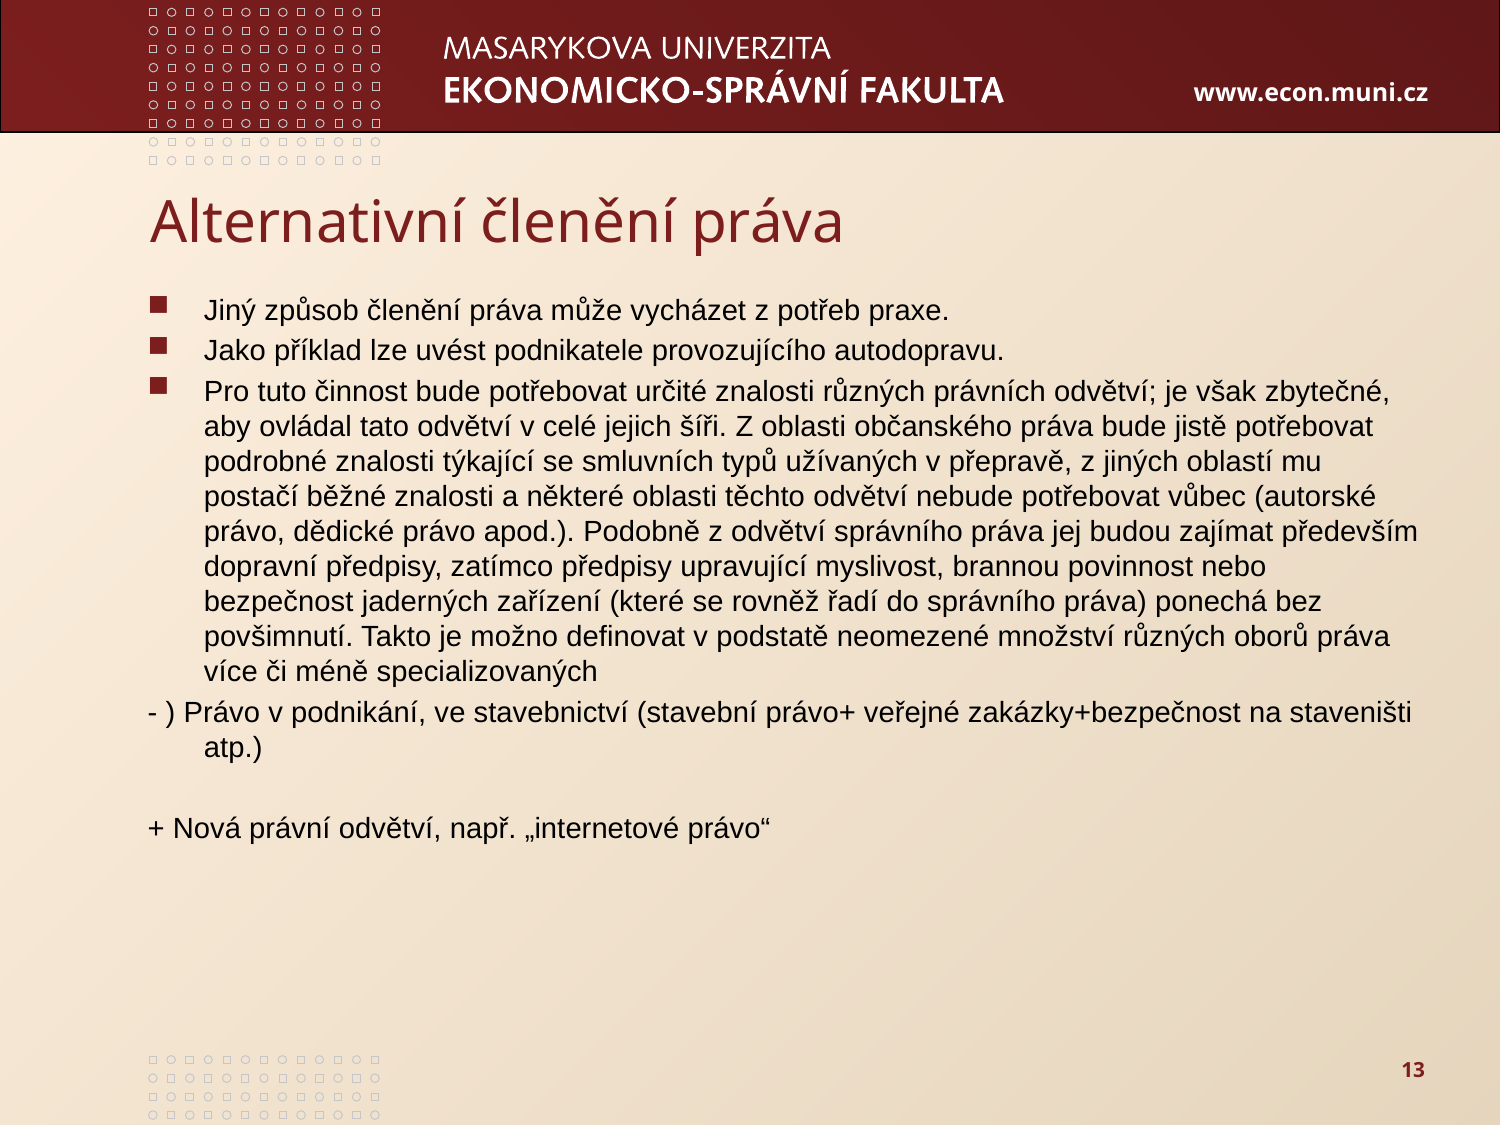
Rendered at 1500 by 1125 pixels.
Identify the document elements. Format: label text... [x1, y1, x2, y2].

title Alternativní členění práva [149, 184, 1426, 268]
list Jiný způsob členění práva může vycházet z potřeb praxe. Jako příklad lze uvést podnikatele provozujícího autodopravu. Pro tuto činnost bude potřebovat určité znalosti různých právních odvětví; je však zbytečné, aby ovládal tato odvětví v celé jejich šíři. Z oblasti občanského práva bude jistě potřebovat podrobné znalosti týkající se smluvních typů užívaných v přepravě, z jiných oblastí mu postačí běžné znalosti a některé oblasti těchto odvětví nebude potřebovat vůbec (autorské právo, dědické právo apod.). Podobně z odvětví správního práva jej budou zajímat především dopravní předpisy, zatímco předpisy upravující myslivost, brannou povinnost nebo bezpečnost jaderných zařízení (které se rovněž řadí do správního práva) ponechá bez povšimnutí. Takto je možno definovat v podstatě neomezené množství různých oborů práva více či méně specializovaných - ) Právo v podnikání, ve stavebnictví (stavební právo+ veřejné zakázky+bezpečnost na staveništi atp.) + Nová právní odvětví, např. „internetové právo“ [147, 290, 1423, 1006]
slide_number 13 [1315, 1056, 1426, 1101]
